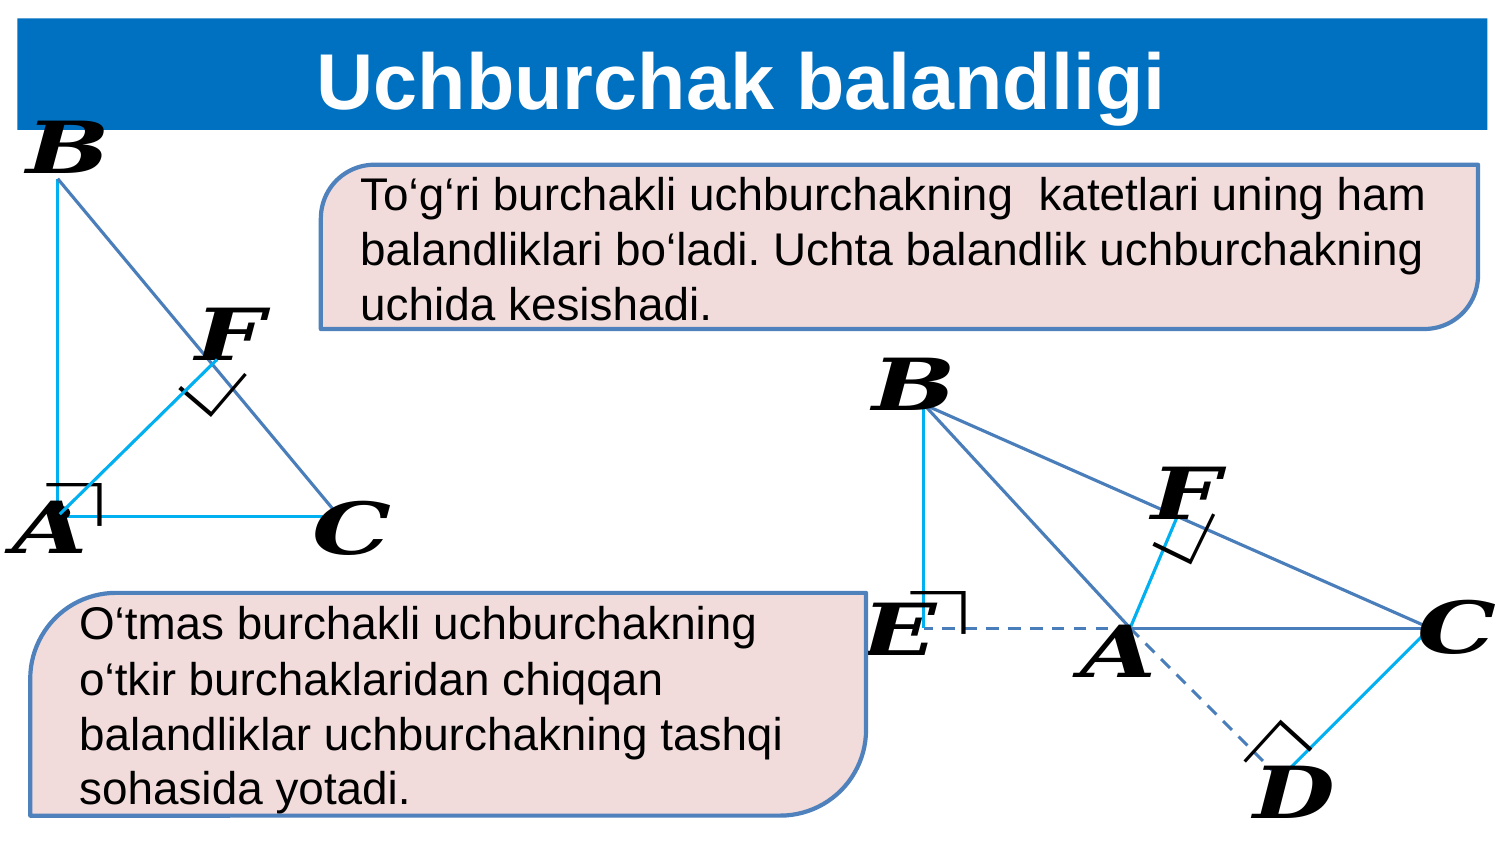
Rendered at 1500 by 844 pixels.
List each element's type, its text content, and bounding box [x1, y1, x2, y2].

text_box O‘tmas burchakli uchburchakning o‘tkir burchaklaridan chiqqan balandliklar uchburchakning tashqi sohasida yotadi. [28, 590, 869, 818]
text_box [925, 404, 1431, 627]
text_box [1129, 516, 1178, 629]
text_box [57, 178, 340, 515]
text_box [1279, 627, 1431, 779]
text_box Uchburchak balandligi [50, 25, 1455, 126]
text_box [17, 18, 1488, 130]
text_box To‘g‘ri burchakli uchburchakning katetlari uning ham balandliklari bo‘ladi. Uchta balandlik uchburchakning uchida kesishadi. [336, 162, 1481, 332]
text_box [59, 359, 218, 515]
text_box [1129, 627, 1278, 779]
